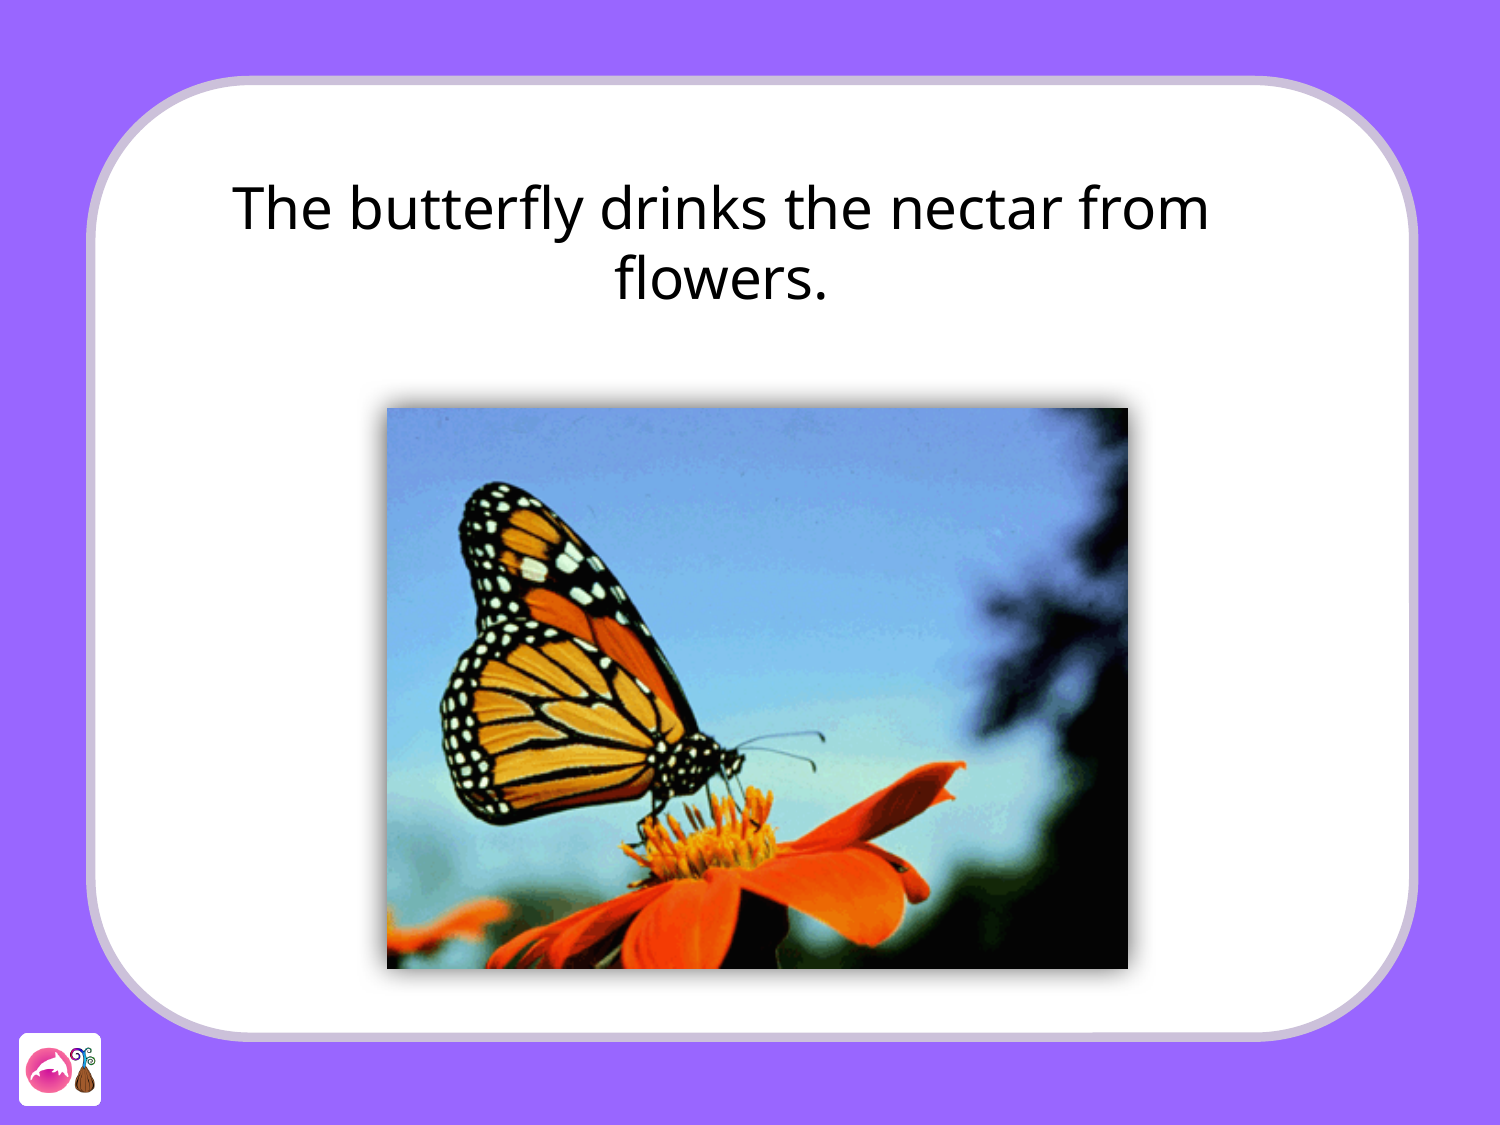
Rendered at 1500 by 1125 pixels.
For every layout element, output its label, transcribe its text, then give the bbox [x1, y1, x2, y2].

picture [19, 1033, 101, 1107]
title The butterfly drinks the nectar from flowers. [185, 120, 1258, 362]
picture [386, 408, 1129, 969]
text_box [88, 78, 1416, 1040]
